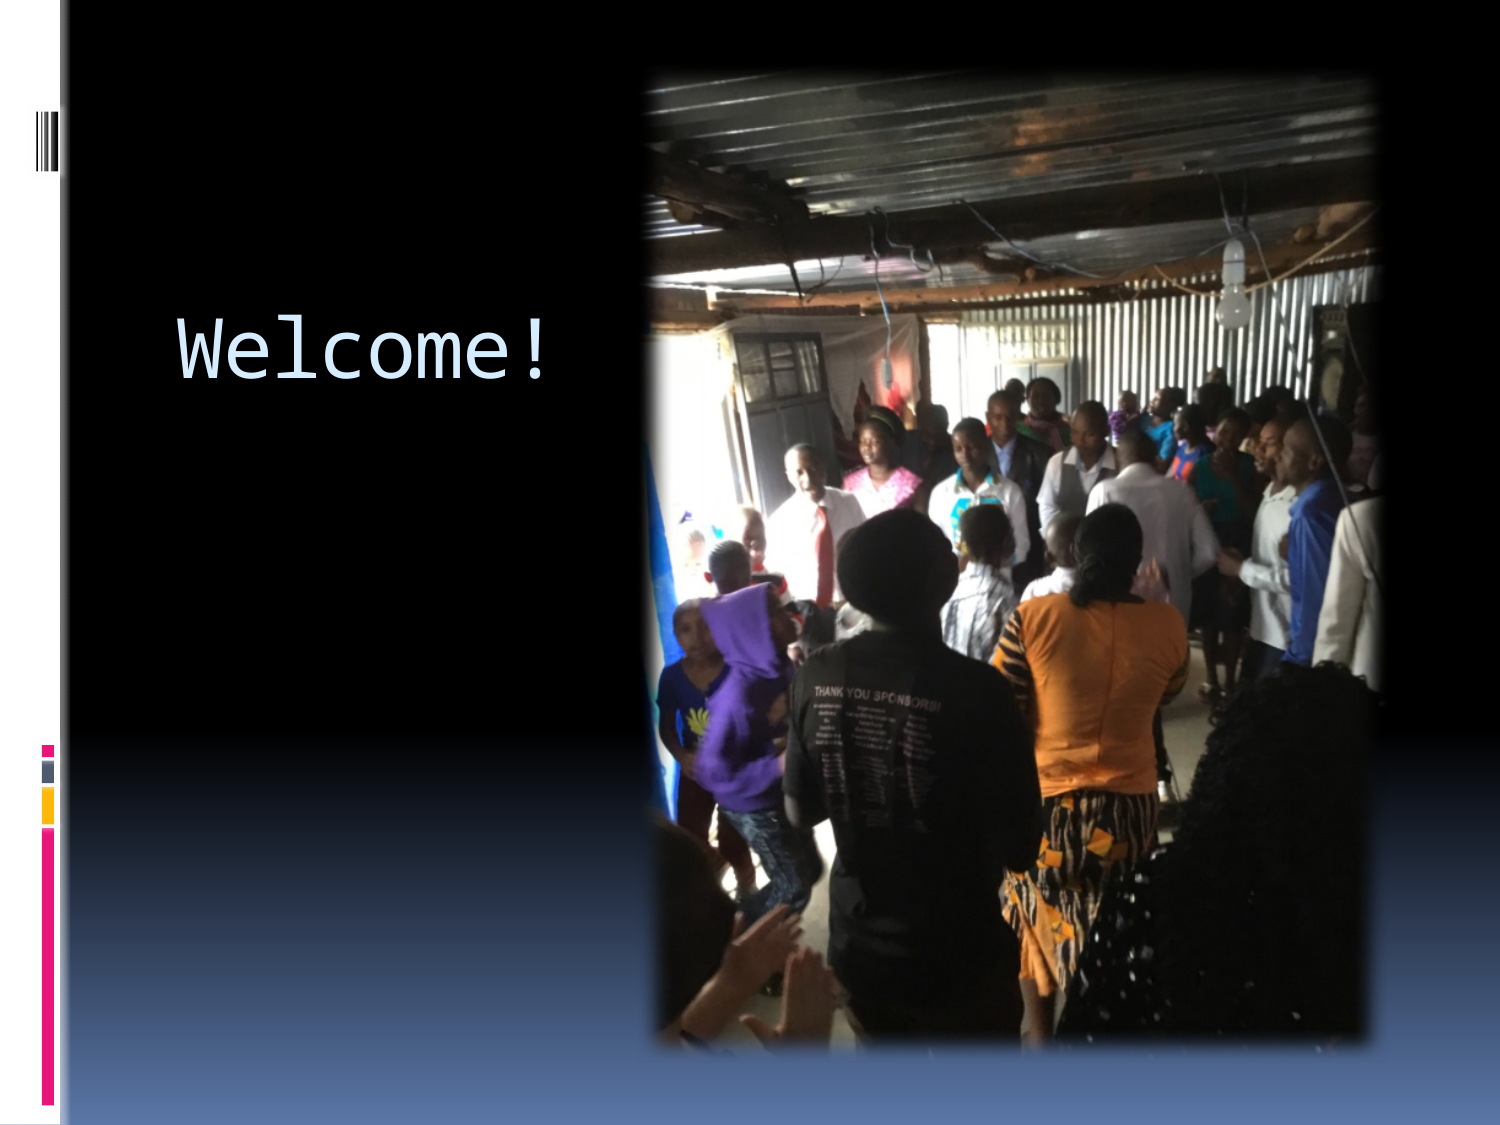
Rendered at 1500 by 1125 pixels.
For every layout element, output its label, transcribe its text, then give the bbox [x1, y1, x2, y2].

picture [659, 945, 1367, 1040]
picture [648, 73, 1378, 179]
title Welcome! [62, 287, 503, 475]
picture [512, 186, 1500, 938]
